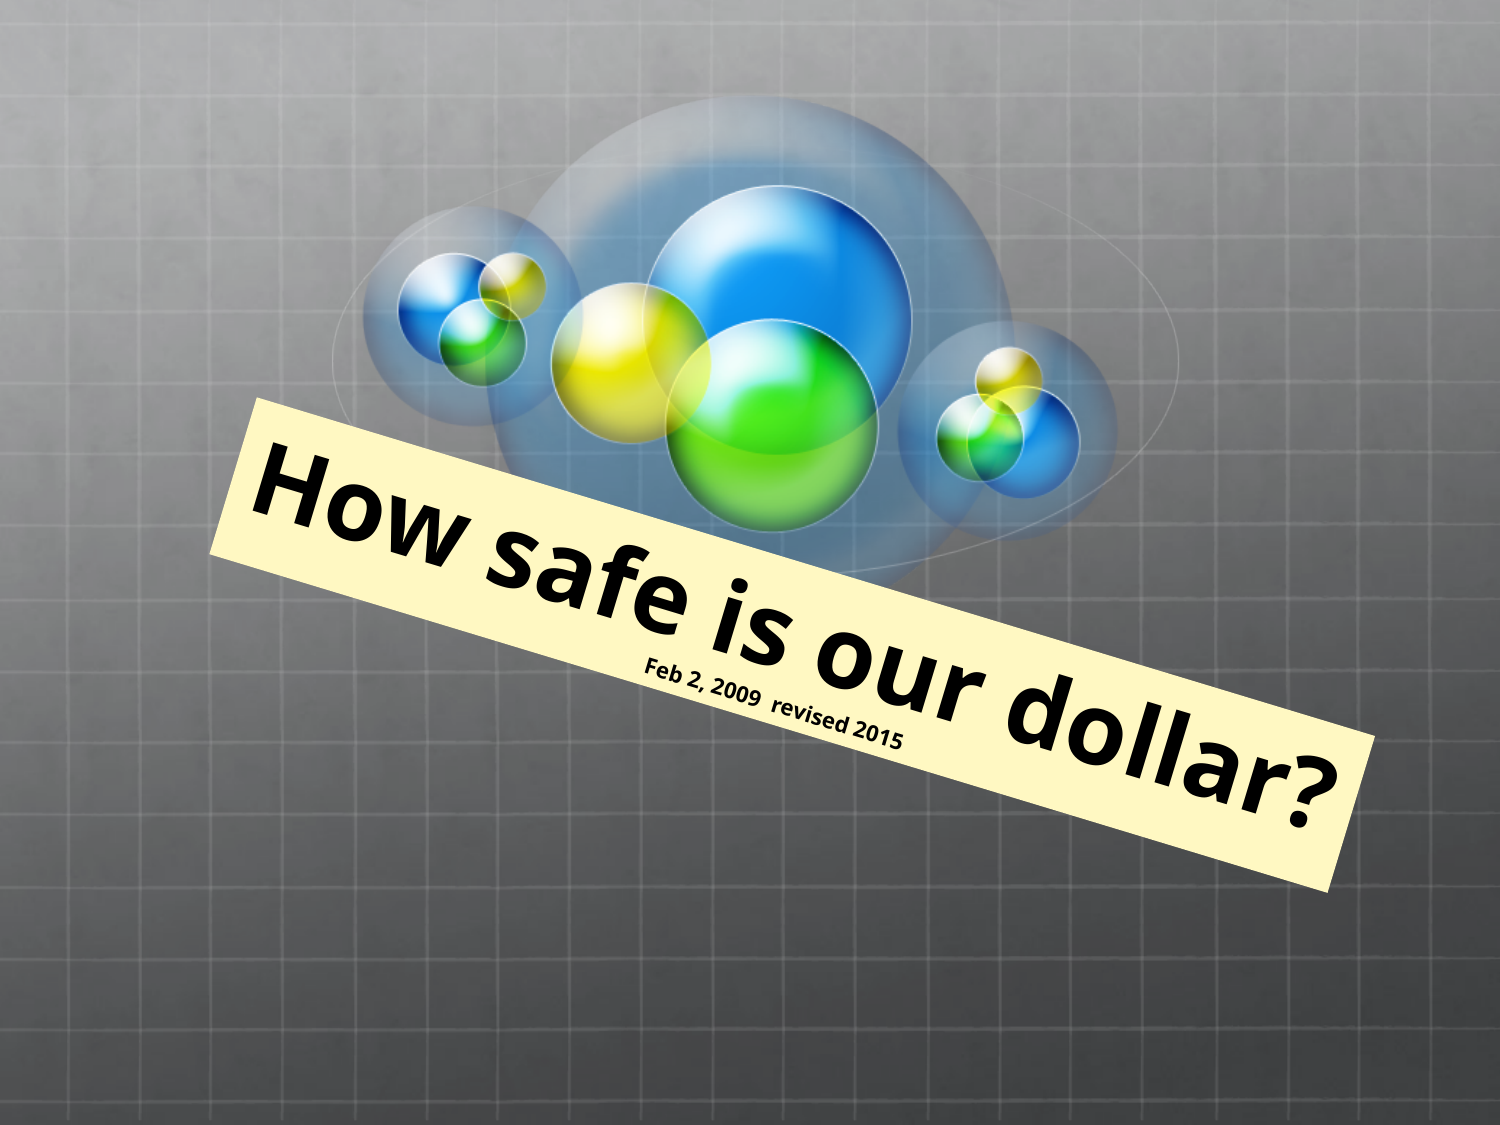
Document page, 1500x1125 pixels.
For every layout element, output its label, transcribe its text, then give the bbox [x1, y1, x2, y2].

title How safe is our dollar? Feb 2, 2009 revised 2015 [209, 397, 1376, 893]
picture [0, 0, 1500, 1125]
